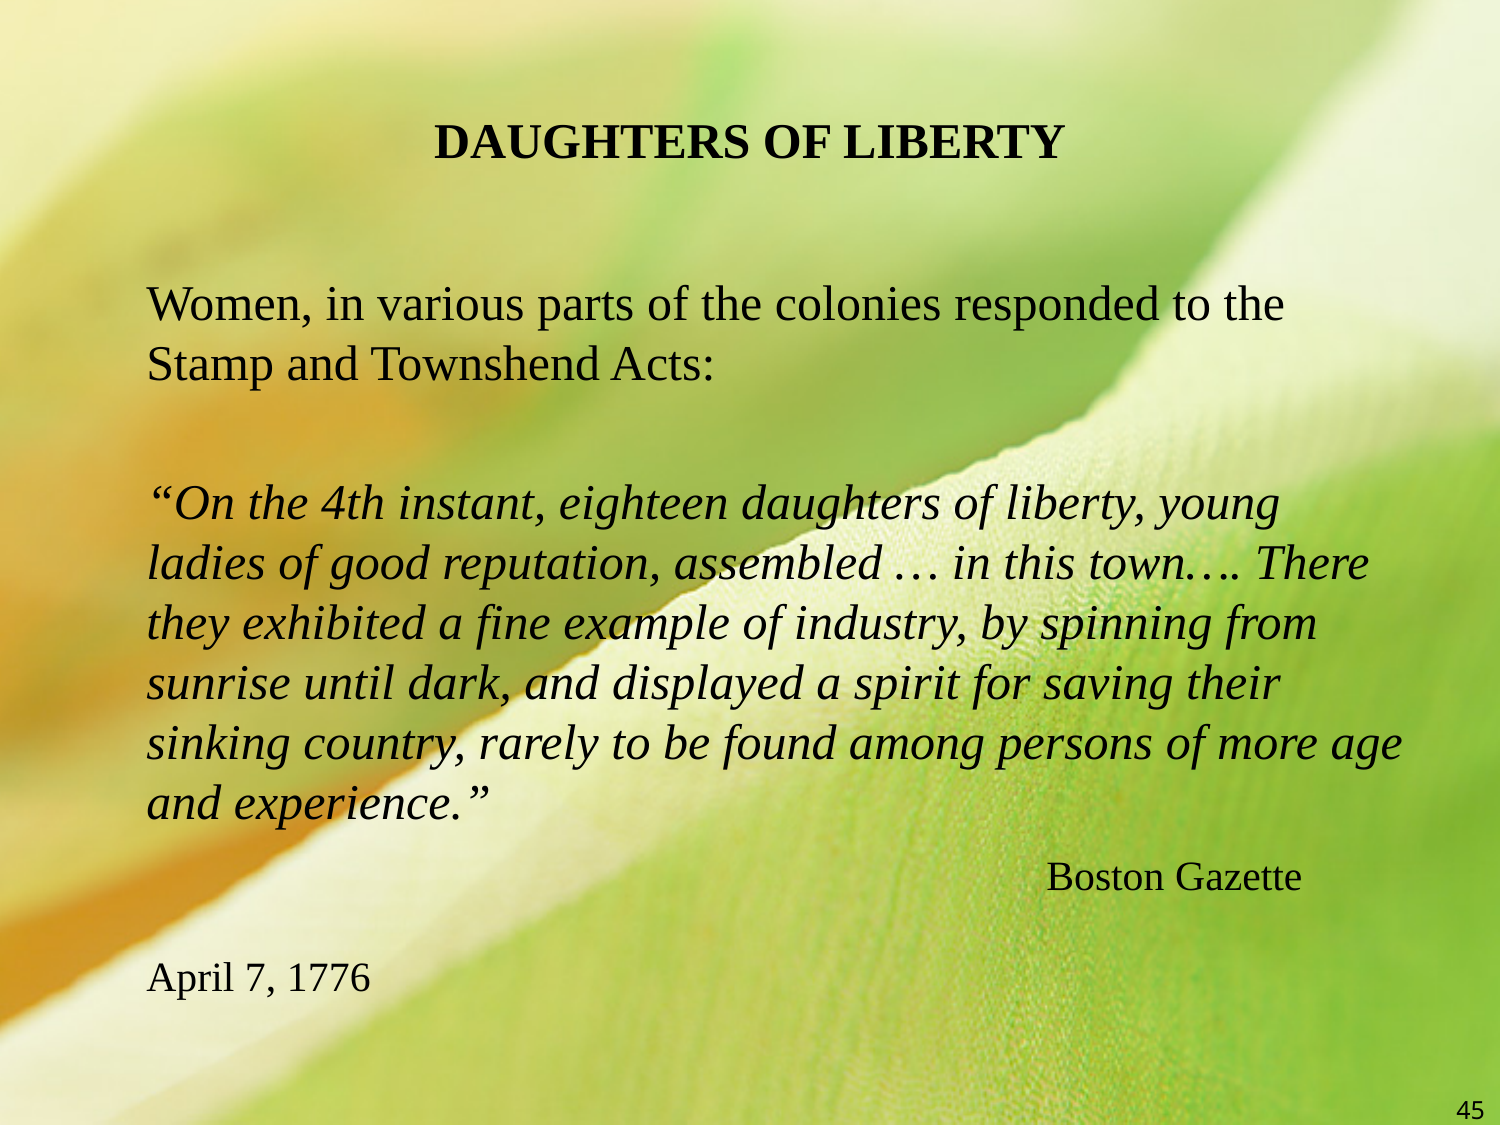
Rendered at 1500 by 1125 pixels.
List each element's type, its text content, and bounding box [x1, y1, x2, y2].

list Women, in various parts of the colonies responded to the Stamp and Townshend Acts: “On the 4th instant, eighteen daughters of liberty, young ladies of good reputation, assembled … in this town…. There they exhibited a fine example of industry, by spinning from sunrise until dark, and displayed a spirit for saving their sinking country, rarely to be found among persons of more age and experience.” Boston Gazette April 7, 1776 [75, 262, 1425, 1005]
title DAUGHTERS OF LIBERTY [75, 45, 1425, 233]
slide_number 45 [1325, 1087, 1500, 1125]
picture [0, 0, 1500, 1125]
